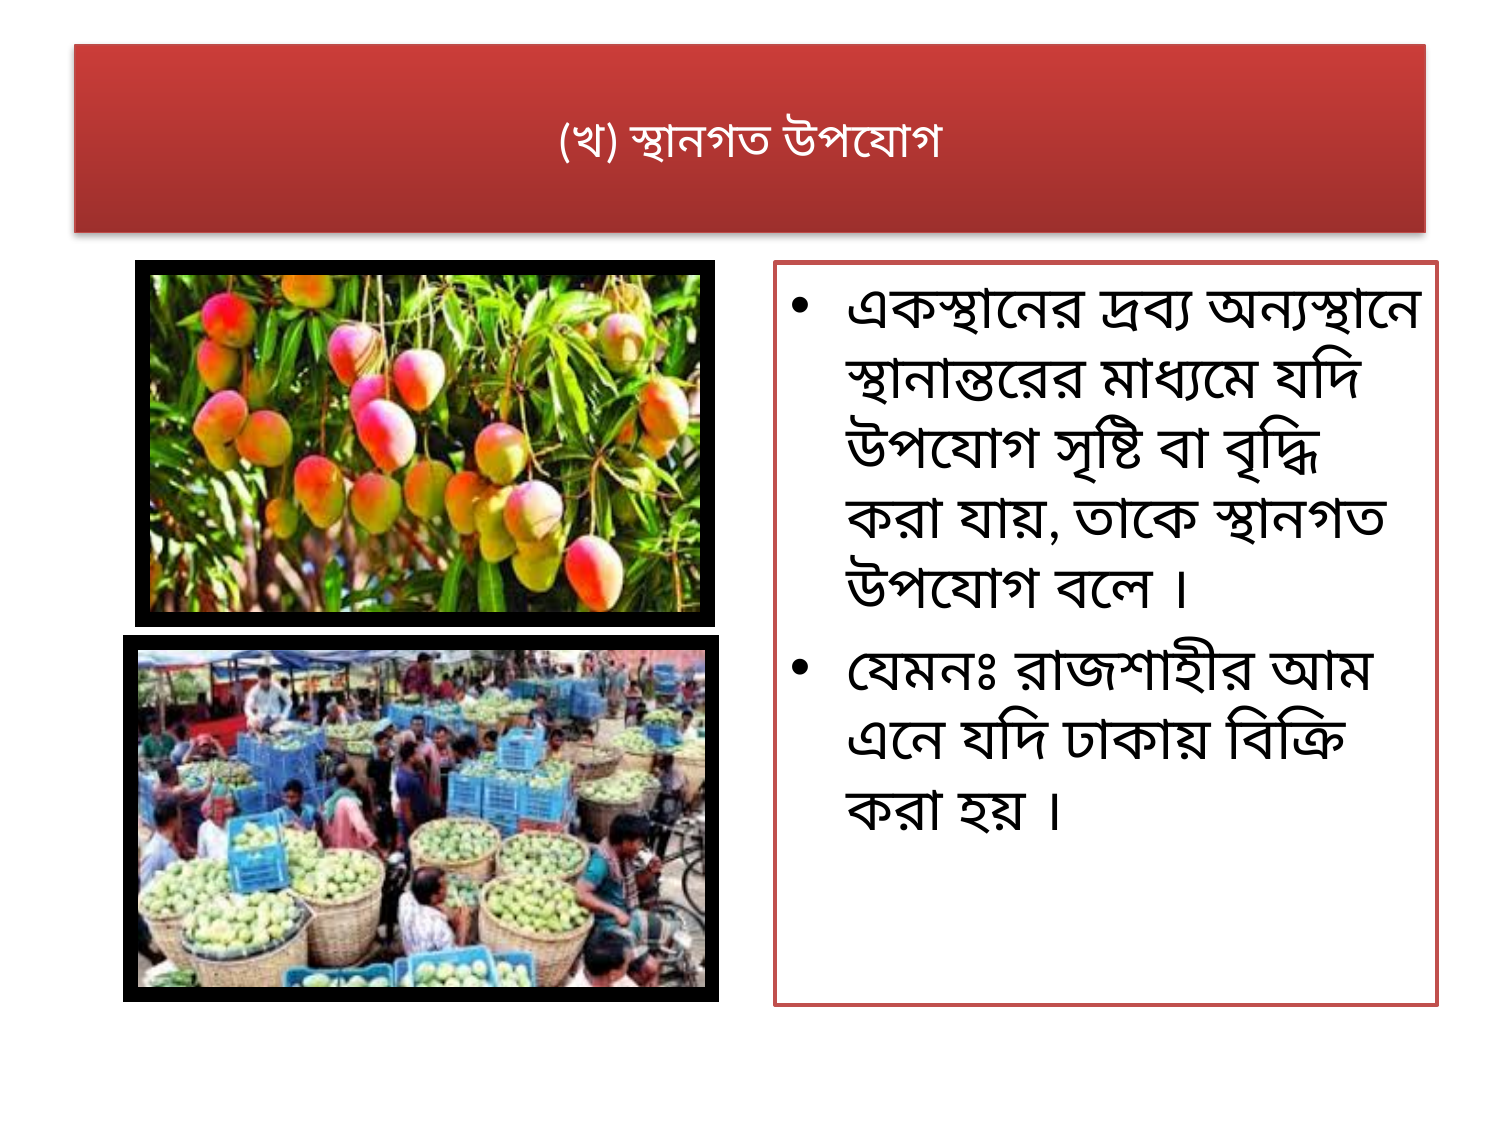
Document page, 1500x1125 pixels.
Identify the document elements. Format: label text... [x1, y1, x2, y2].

list একস্থানের দ্রব্য অন্যস্থানে স্থানান্তরের মাধ্যমে যদি উপযোগ সৃষ্টি বা বৃদ্ধি করা যায়, তাকে স্থানগত উপযোগ বলে । যেমনঃ রাজশাহীর আম এনে যদি ঢাকায় বিক্রি করা হয় । [773, 260, 1439, 1007]
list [149, 274, 701, 613]
title (খ) স্থানগত উপযোগ [74, 44, 1426, 233]
picture [137, 649, 705, 988]
